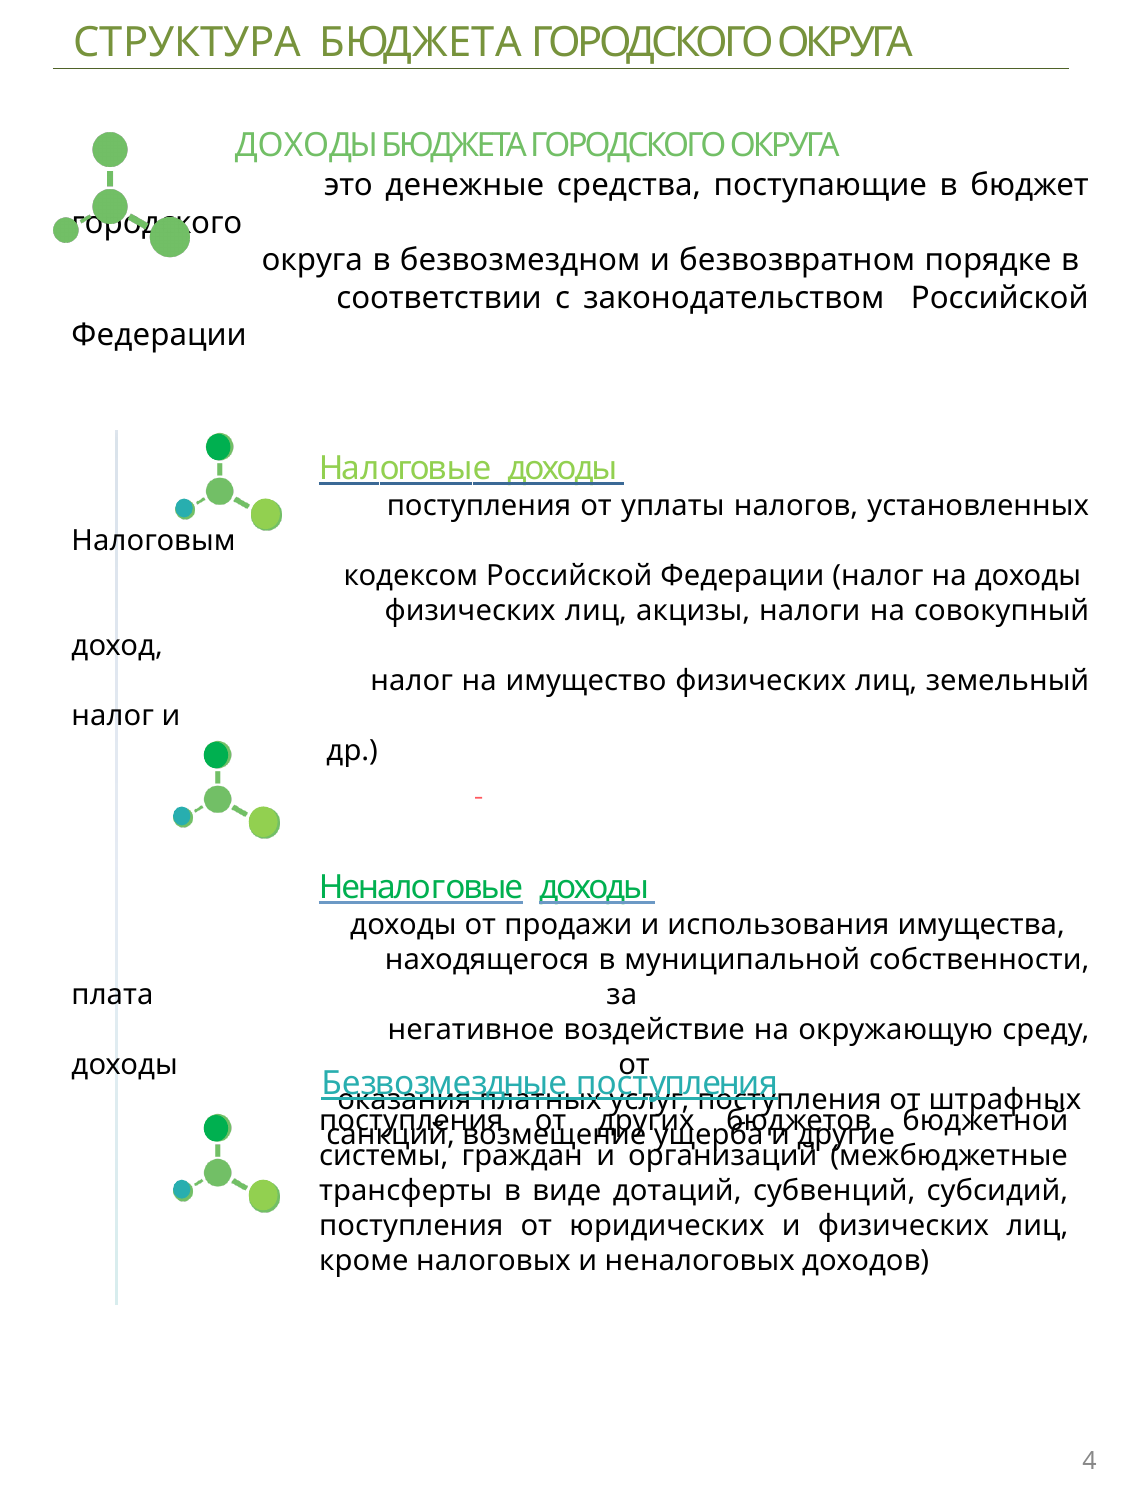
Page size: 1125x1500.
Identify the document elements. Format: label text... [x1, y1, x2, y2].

text_box СТРУКТУРА БЮДЖЕТА ГОРОДСКОГО ОКРУГА ДОХОДЫ БЮДЖЕТА ГОРОДСКОГО ОКРУГА это денежные средства, поступающие в бюджет городского округа в безвозмездном и безвозвратном порядке в соответствии с законодательством Российской Федерации Налоговые доходы поступления от уплаты налогов, установленных Налоговым кодексом Российской Федерации (налог на доходы физических лиц, акцизы, налоги на совокупный доход, налог на имущество физических лиц, земельный налог и др.) Неналоговые доходы доходы от продажи и использования имущества, находящегося в муниципальной собственности, плата за негативное воздействие на окружающую среду, доходы от оказания платных услуг, поступления от штрафных санкций, возмещение ущерба и другие [71, 12, 1090, 1150]
picture [172, 736, 280, 844]
text_box 4 [1073, 1441, 1117, 1479]
picture [52, 126, 190, 264]
text_box Безвозмездные поступления поступления от других бюджетов бюджетной системы, граждан и организаций (межбюджетные трансферты в виде дотаций, субвенций, субсидий, поступления от юридических и физических лиц, кроме налоговых и неналоговых доходов) [319, 1059, 1069, 1277]
picture [172, 1109, 280, 1217]
picture [175, 428, 282, 536]
